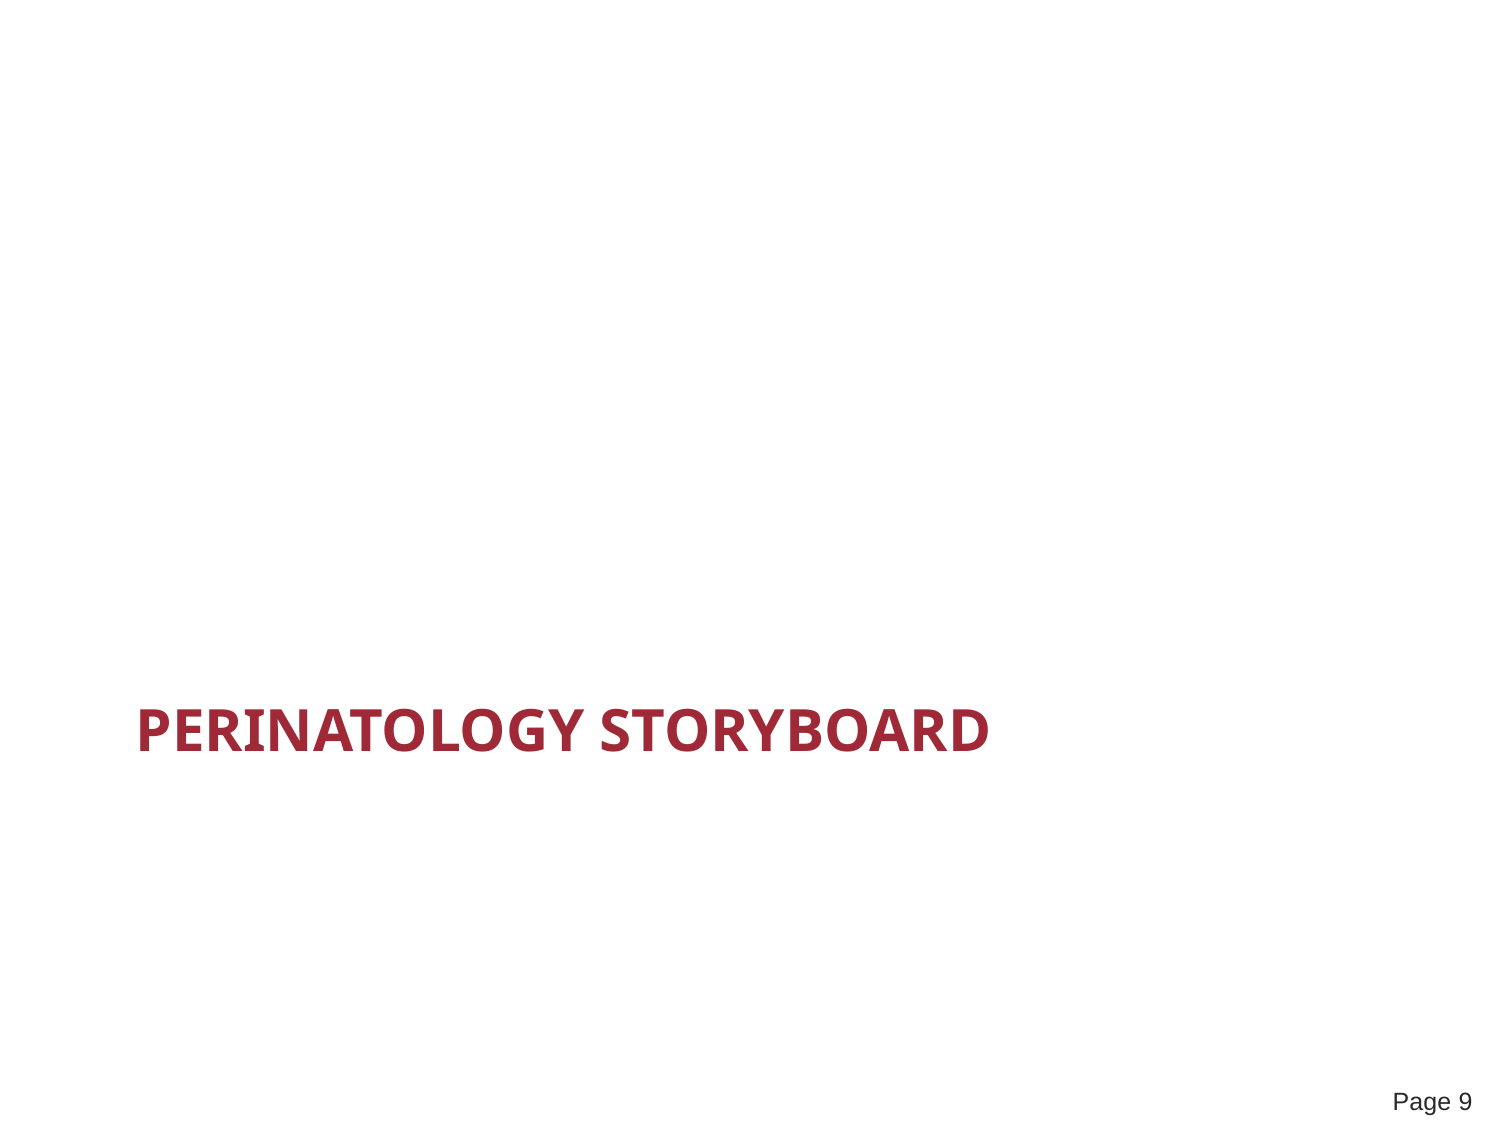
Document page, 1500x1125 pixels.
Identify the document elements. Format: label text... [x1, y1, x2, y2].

title Perinatology Storyboard [135, 575, 1411, 764]
